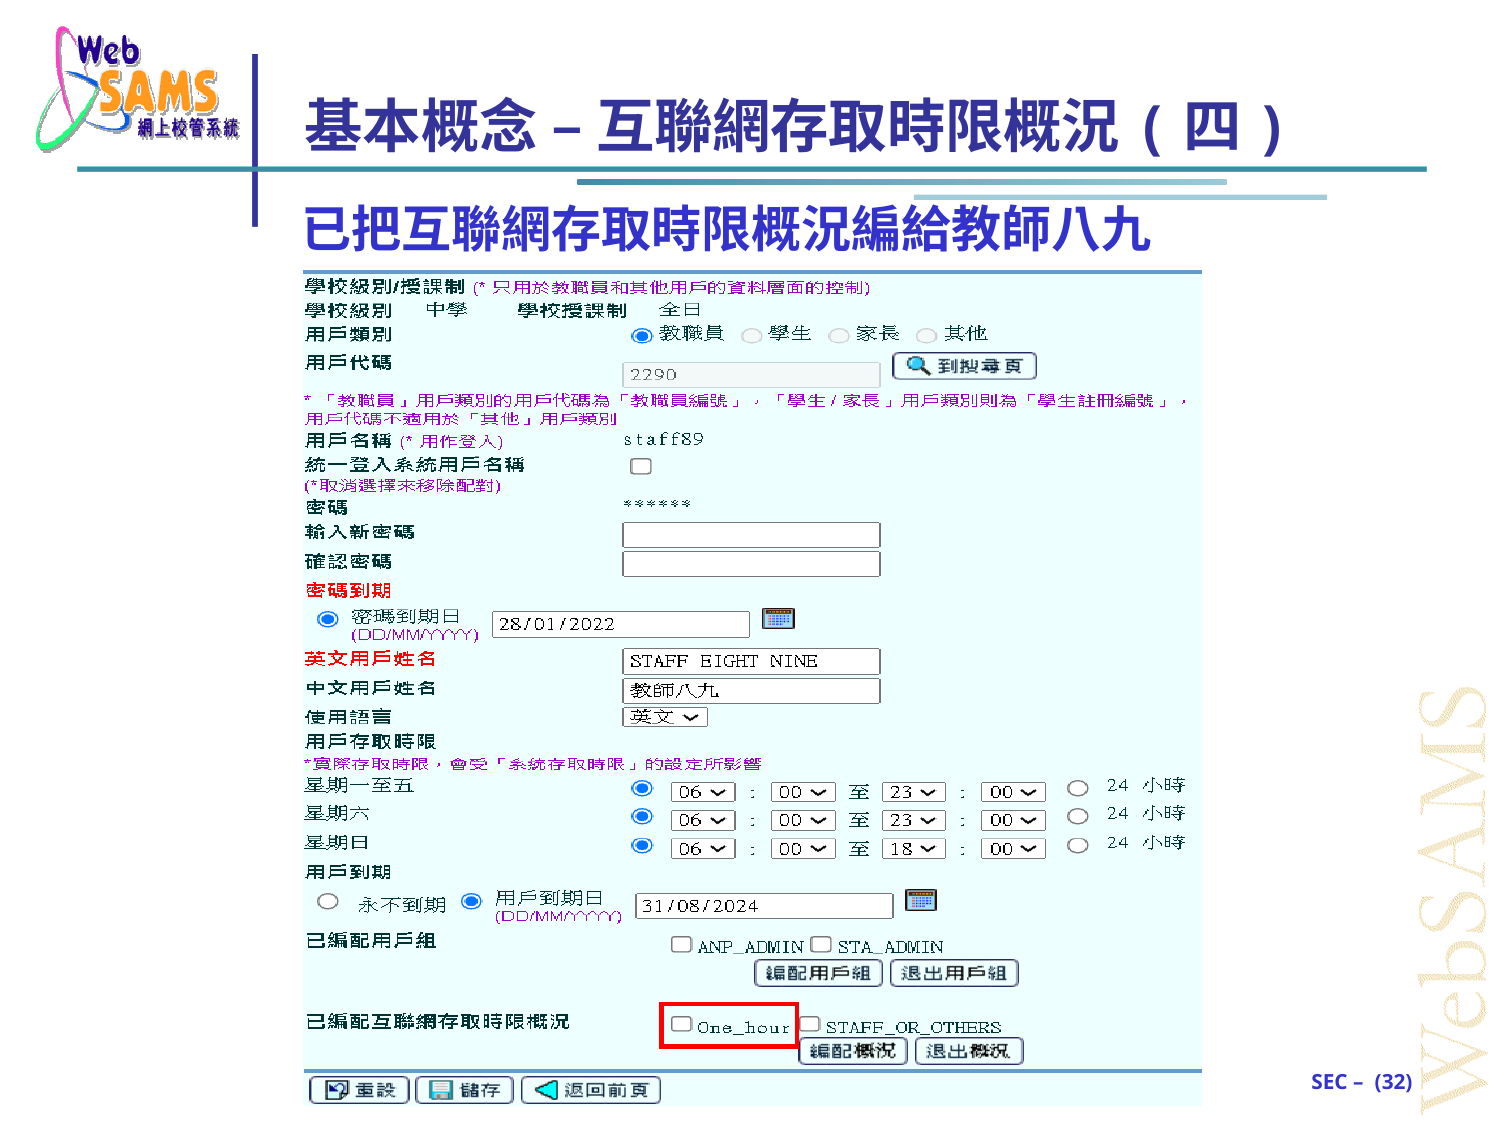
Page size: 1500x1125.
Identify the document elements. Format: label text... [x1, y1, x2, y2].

slide_number SEC – (32) [1205, 1029, 1428, 1105]
title 基本概念 – 互聯網存取時限概況(四) [289, 41, 1465, 167]
picture [1393, 679, 1500, 1117]
text_box 已把互聯網存取時限概況編給教師八九 [135, 190, 1317, 266]
picture [32, 18, 249, 172]
picture [298, 265, 1202, 1107]
